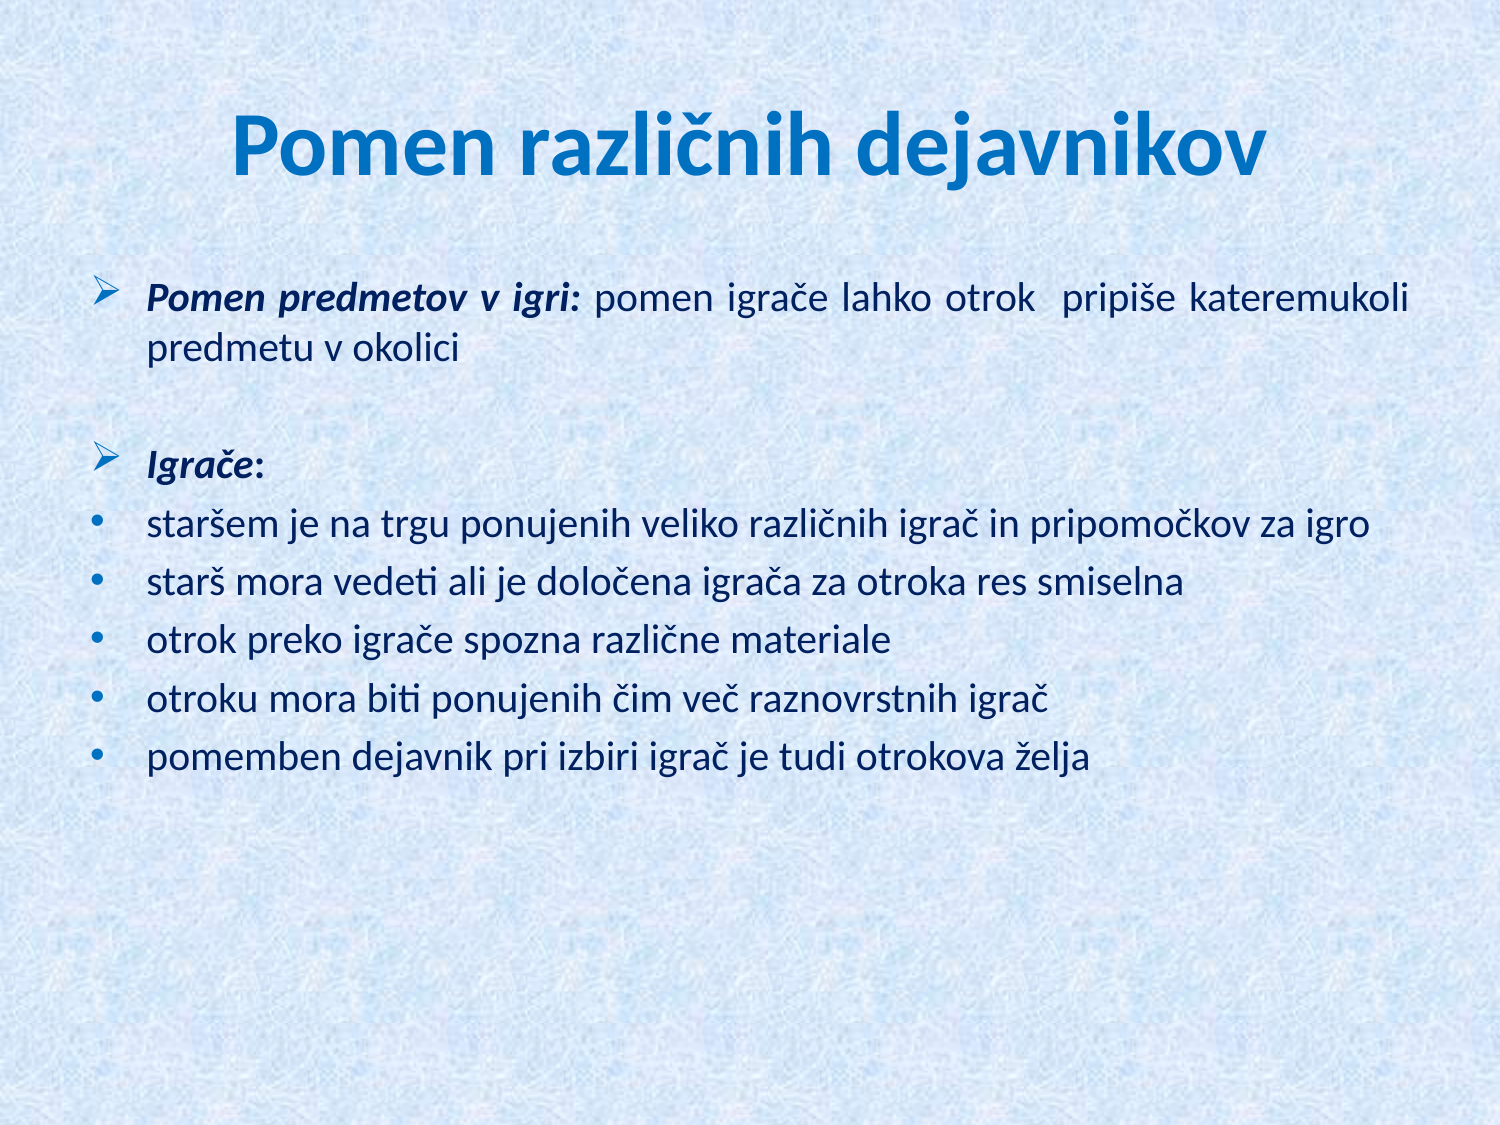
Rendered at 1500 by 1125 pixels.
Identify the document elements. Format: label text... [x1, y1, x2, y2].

picture [0, 0, 1500, 1125]
title Pomen različnih dejavnikov [75, 45, 1425, 233]
list Pomen predmetov v igri: pomen igrače lahko otrok pripiše kateremukoli predmetu v okolici Igrače: staršem je na trgu ponujenih veliko različnih igrač in pripomočkov za igro starš mora vedeti ali je določena igrača za otroka res smiselna otrok preko igrače spozna različne materiale otroku mora biti ponujenih čim več raznovrstnih igrač pomemben dejavnik pri izbiri igrač je tudi otrokova želja [75, 262, 1425, 1005]
